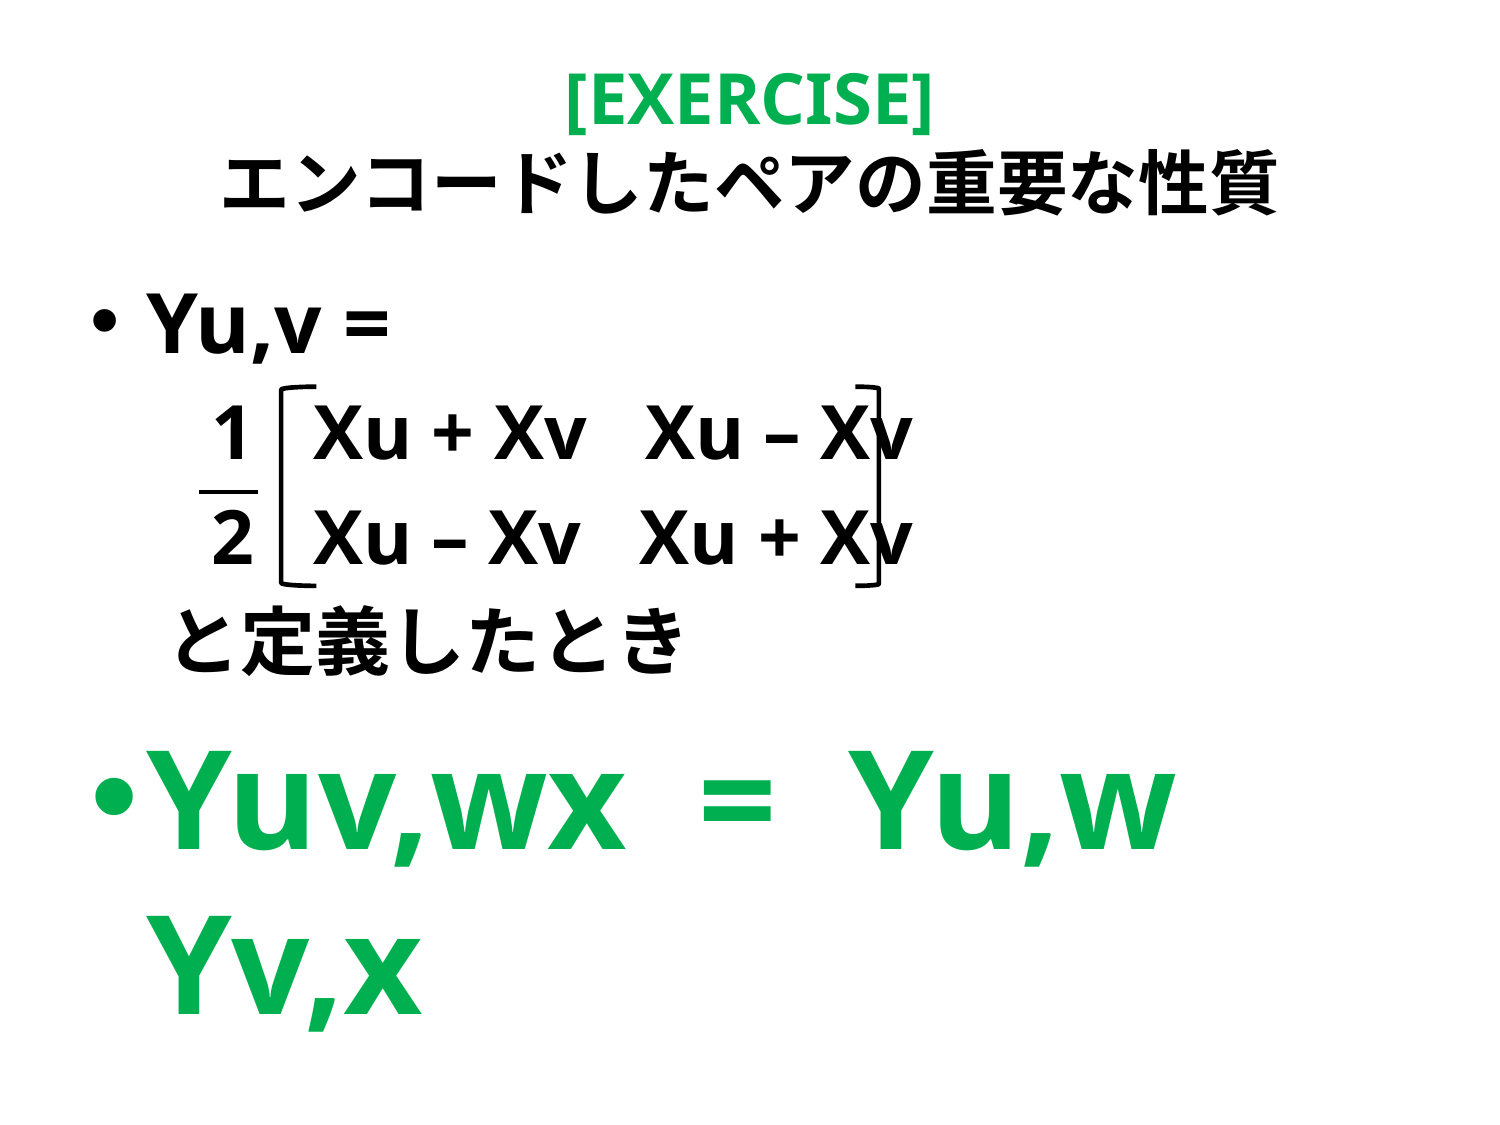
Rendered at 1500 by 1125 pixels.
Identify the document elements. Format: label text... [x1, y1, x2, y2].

text_box [855, 385, 880, 587]
title [EXERCISE] エンコードしたペアの重要な性質 [75, 45, 1425, 233]
list Yu,v = 1 Xu + Xv Xu – Xv 2 Xu – Xv Xu + Xv と定義したとき Yuv,wx = Yu,w Yv,x [75, 262, 1425, 1005]
text_box [280, 385, 317, 587]
